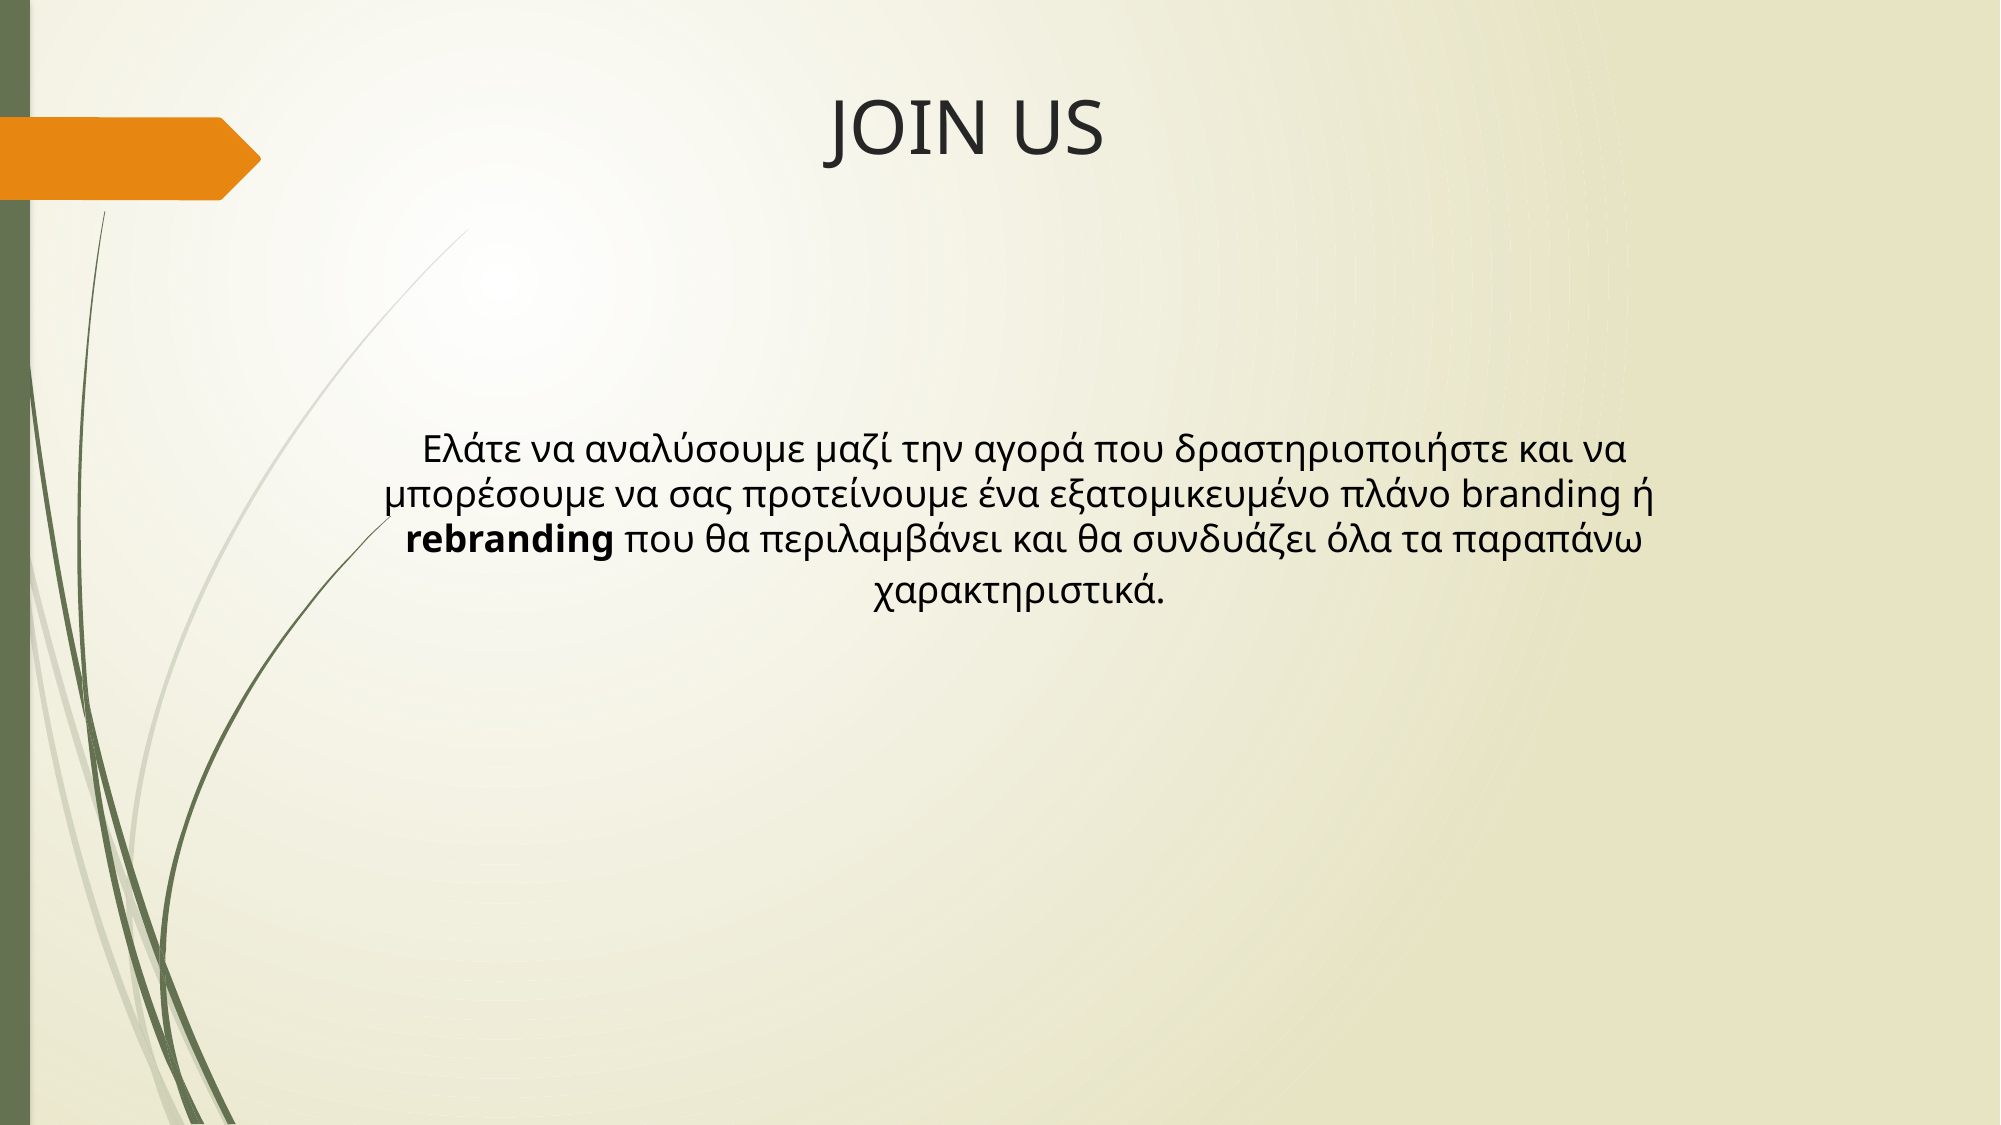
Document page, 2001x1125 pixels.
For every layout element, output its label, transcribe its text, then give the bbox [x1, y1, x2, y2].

title JOIN US [814, 71, 1186, 282]
list Ελάτε να αναλύσουμε μαζί την αγορά που δραστηριοποιήστε και να μπορέσουμε να σας προτείνουμε ένα εξατομικευμένο πλάνο branding ή rebranding που θα περιλαμβάνει και θα συνδυάζει όλα τα παραπάνω χαρακτηριστικά. [293, 417, 1756, 1038]
